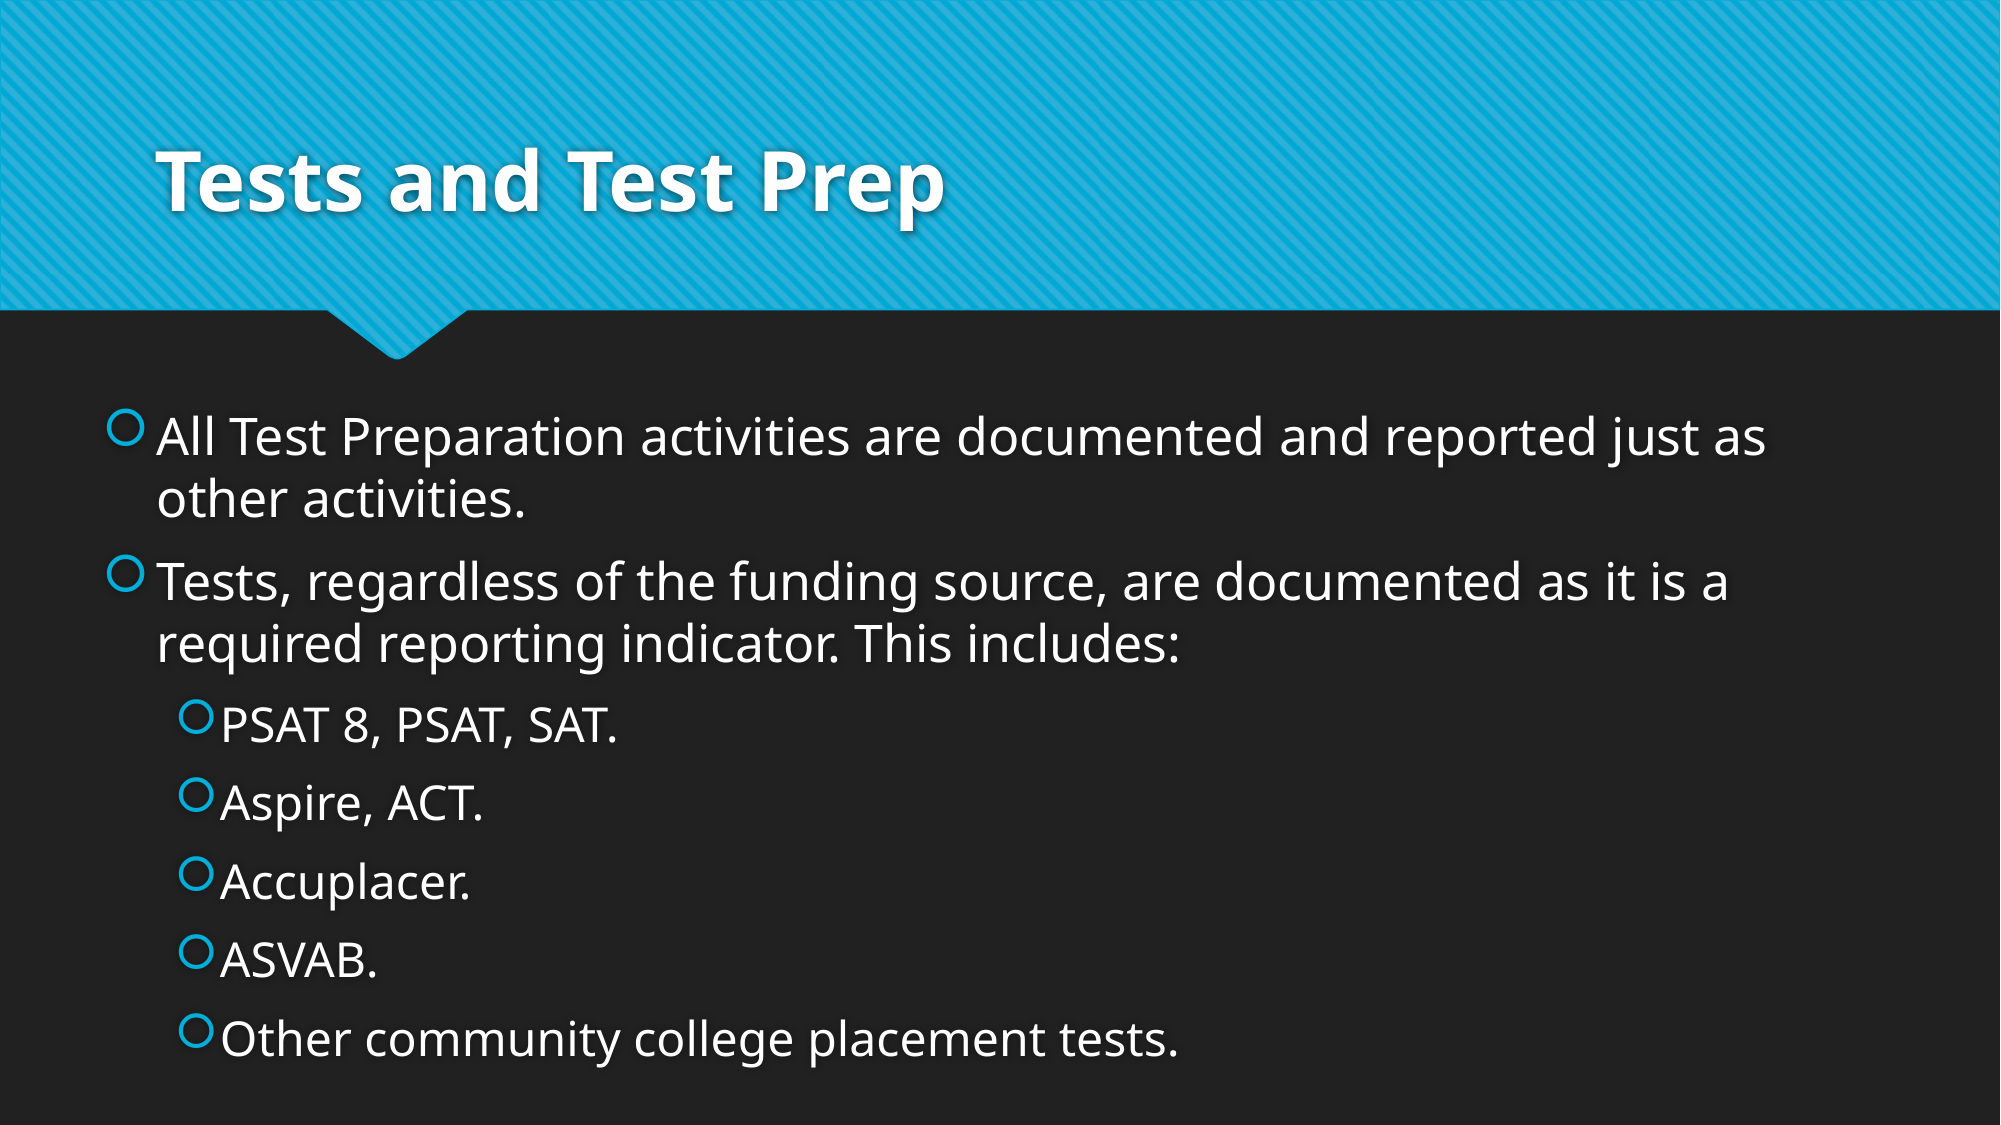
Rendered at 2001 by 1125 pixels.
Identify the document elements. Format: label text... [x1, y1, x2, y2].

list All Test Preparation activities are documented and reported just as other activities. Tests, regardless of the funding source, are documented as it is a required reporting indicator. This includes: PSAT 8, PSAT, SAT. Aspire, ACT. Accuplacer. ASVAB. Other community college placement tests. [87, 395, 1820, 1076]
title Tests and Test Prep [139, 76, 1874, 236]
